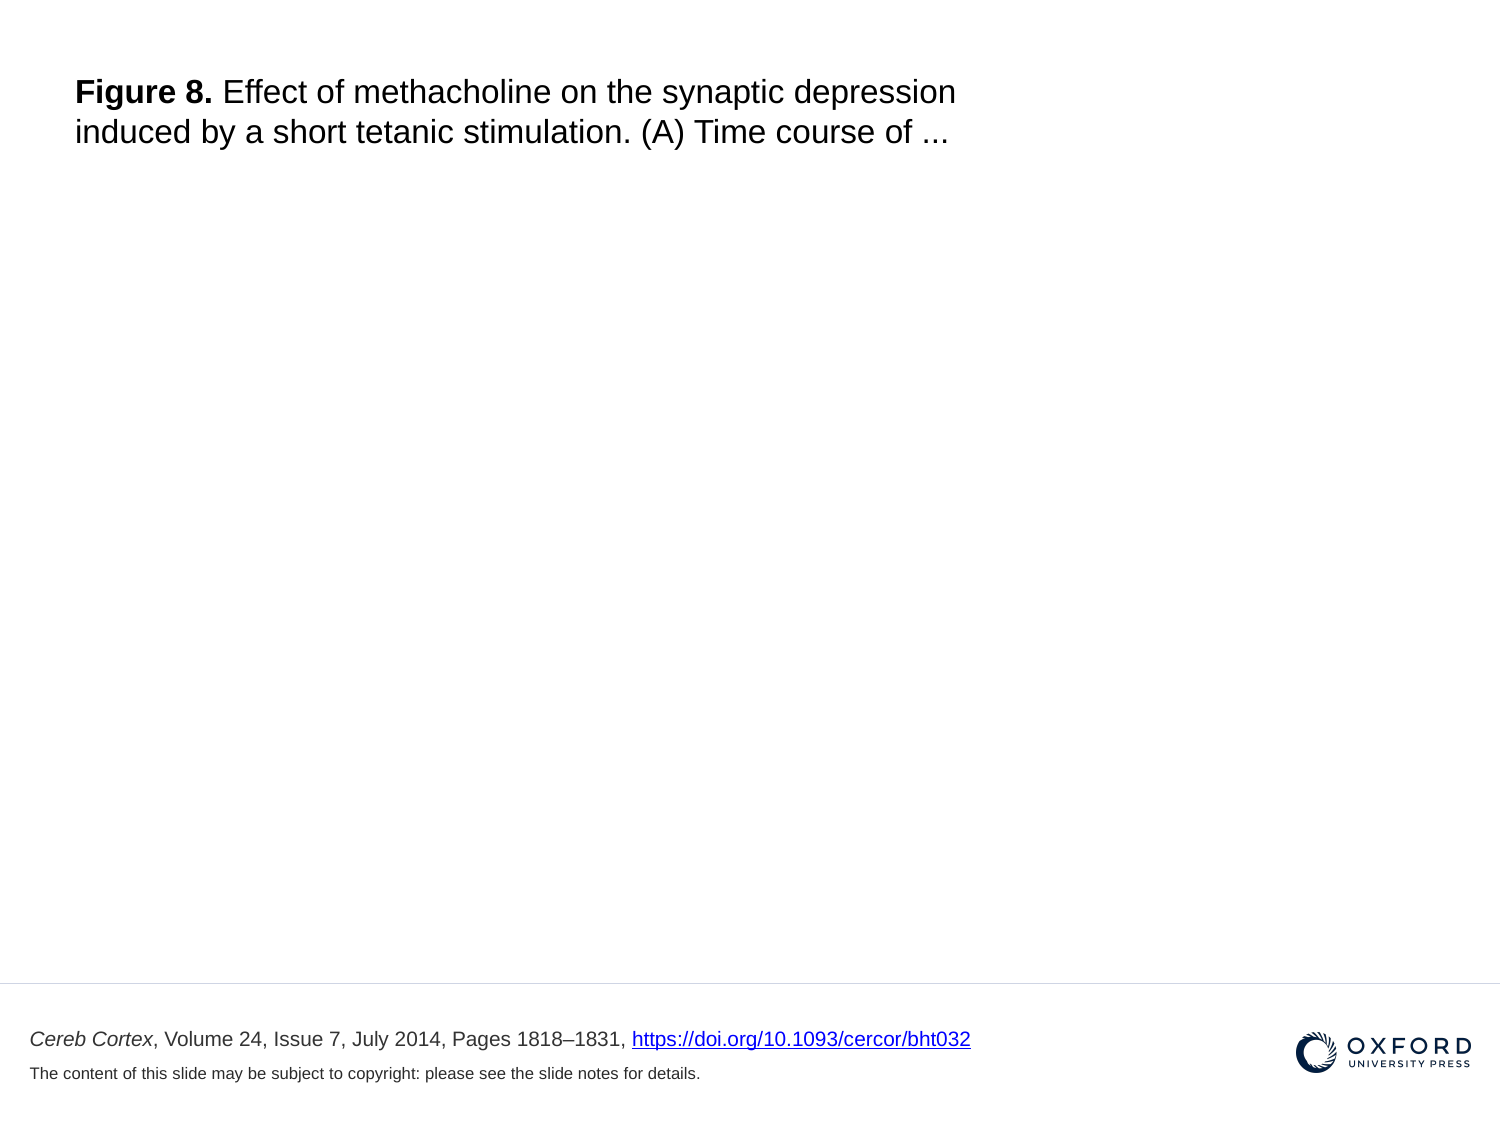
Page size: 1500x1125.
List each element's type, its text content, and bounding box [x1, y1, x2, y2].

footer Cereb Cortex, Volume 24, Issue 7, July 2014, Pages 1818–1831, https://doi.org/10.1093/cercor/bht032 The content of this slide may be subject to copyright: please see the slide notes for details. [0, 983, 1260, 1125]
title Figure 8. Effect of methacholine on the synaptic depression induced by a short tetanic stimulation. (A) Time course of ... [75, 69, 1078, 171]
picture [1296, 1032, 1471, 1073]
